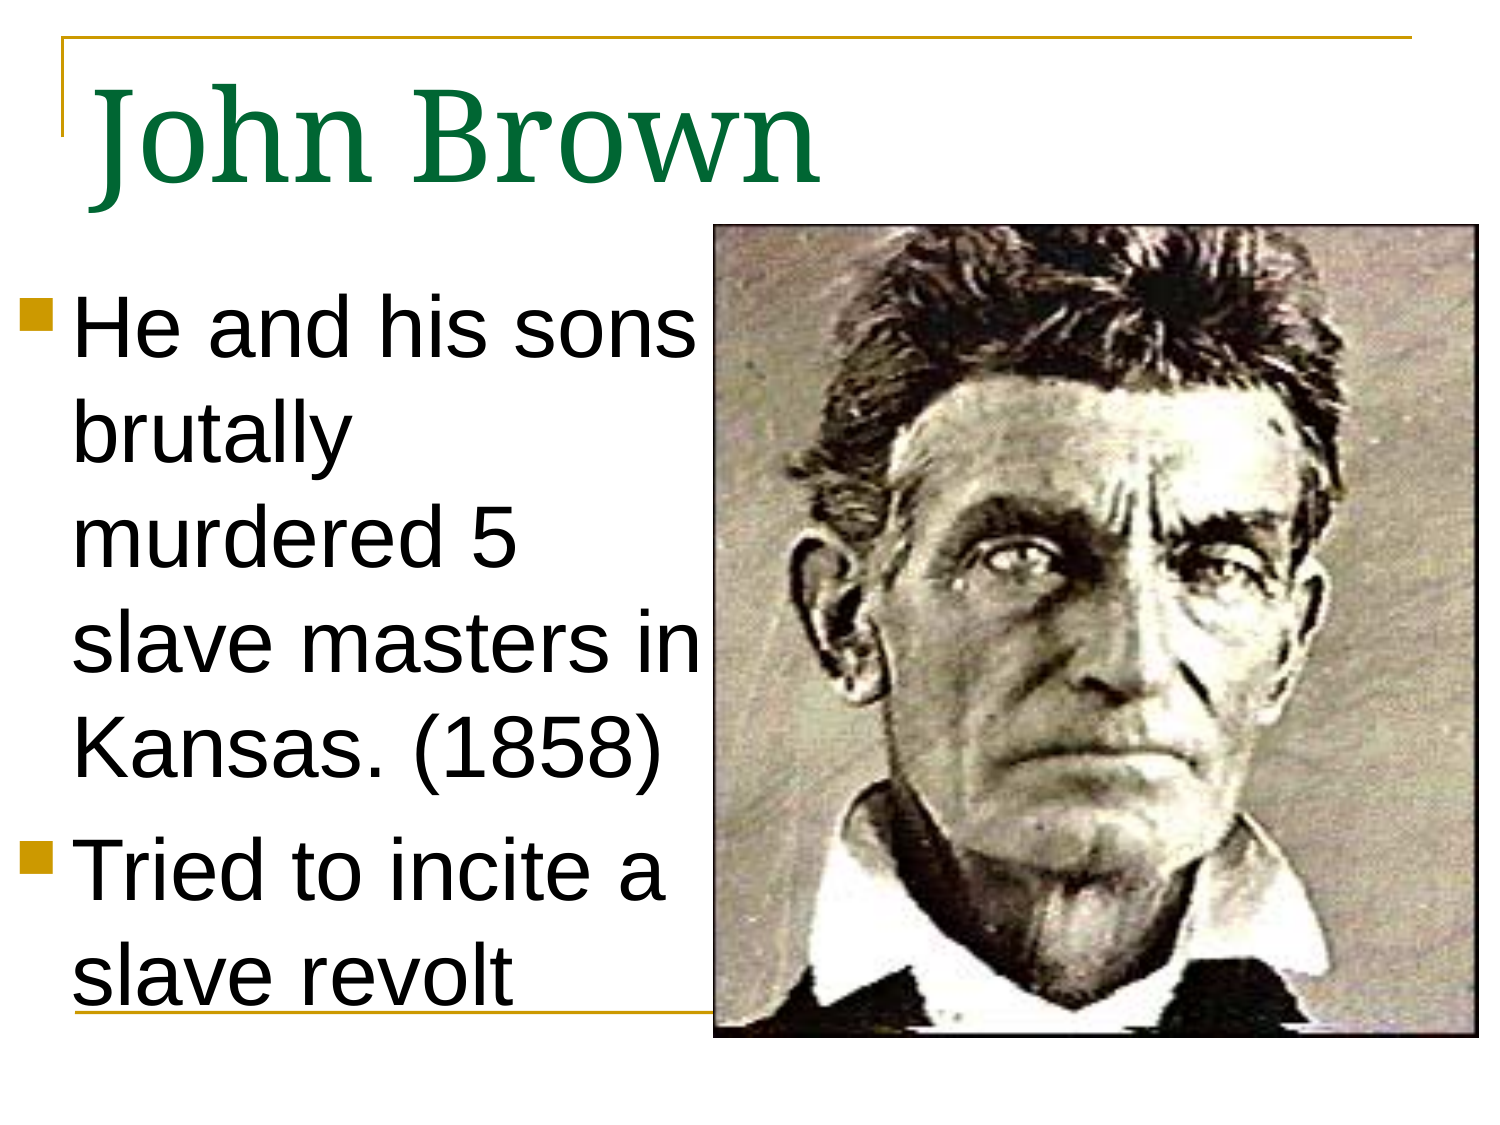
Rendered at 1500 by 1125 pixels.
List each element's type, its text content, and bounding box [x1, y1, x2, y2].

title John Brown [75, 45, 1425, 233]
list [713, 224, 1479, 1038]
list He and his sons brutally murdered 5 slave masters in Kansas. (1858) Tried to incite a slave revolt [0, 262, 713, 1006]
